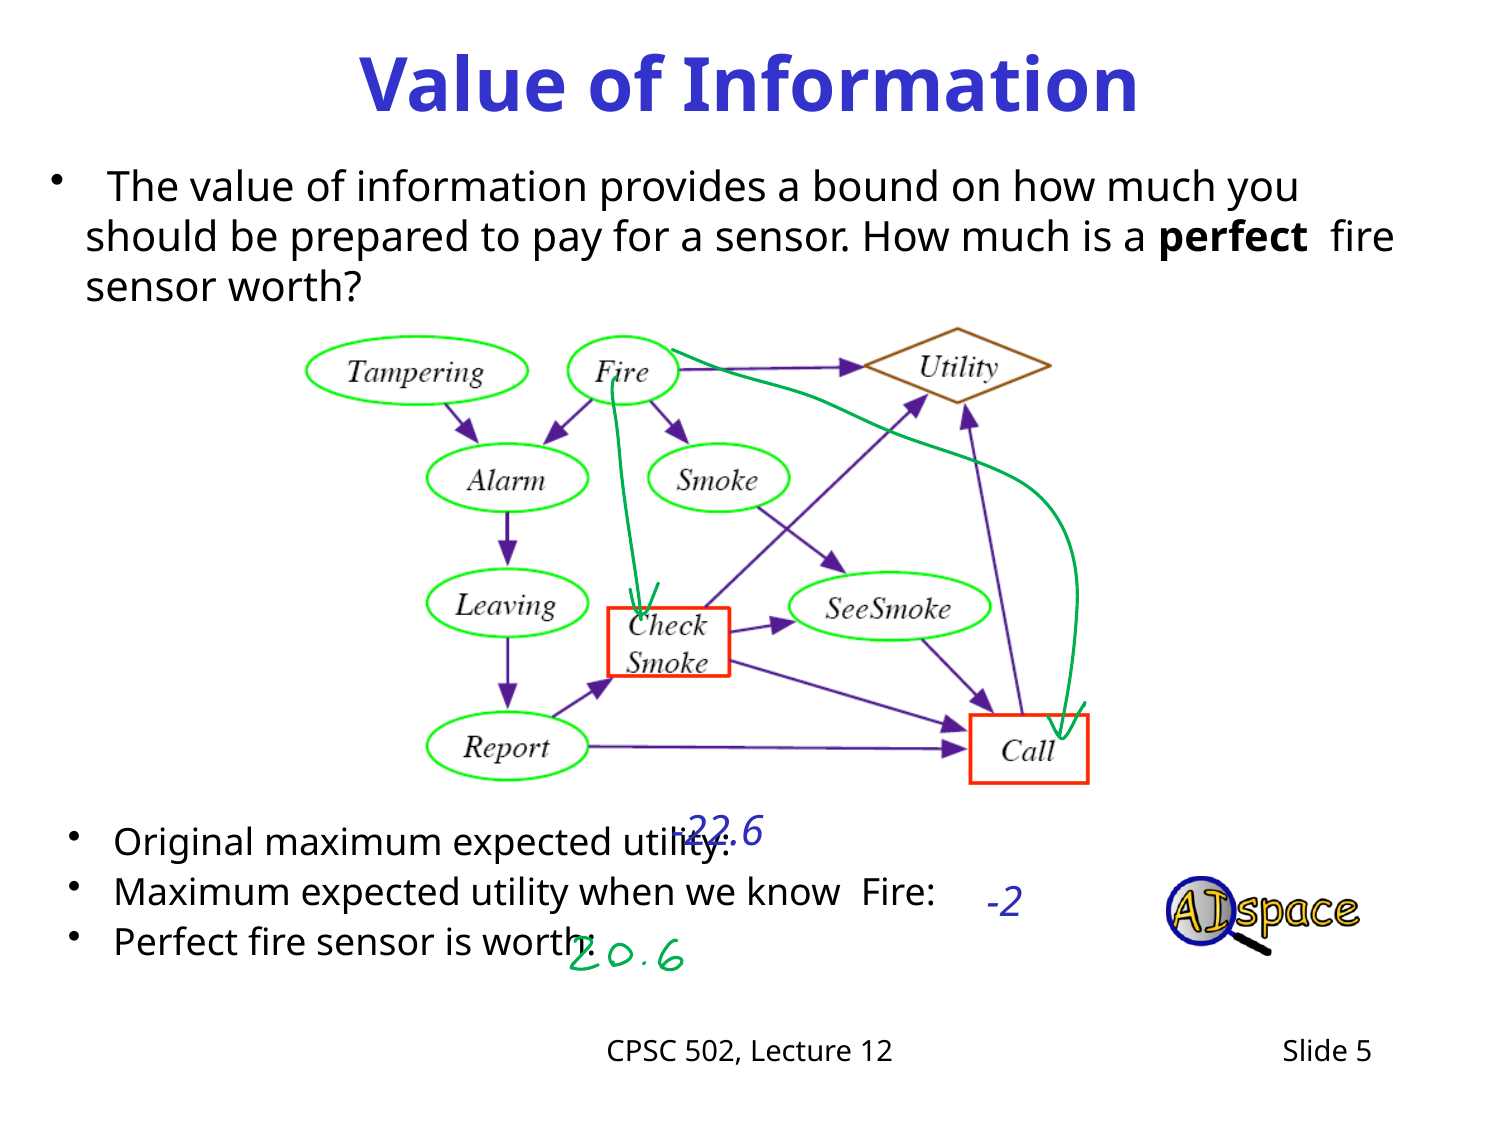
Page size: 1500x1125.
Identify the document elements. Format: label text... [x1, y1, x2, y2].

picture [1139, 869, 1400, 966]
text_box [656, 796, 1114, 955]
title Value of Information [49, 24, 1451, 138]
text_box Original maximum expected utility: Maximum expected utility when we know Fire: Perfect fire sensor is worth: [53, 810, 1152, 996]
slide_number Slide 5 [1074, 1024, 1388, 1101]
text_box The value of information provides a bound on how much you should be prepared to pay for a sensor. How much is a perfect fire sensor worth? [35, 152, 1444, 267]
footer CPSC 502, Lecture 12 [512, 1024, 988, 1101]
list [277, 280, 1153, 813]
